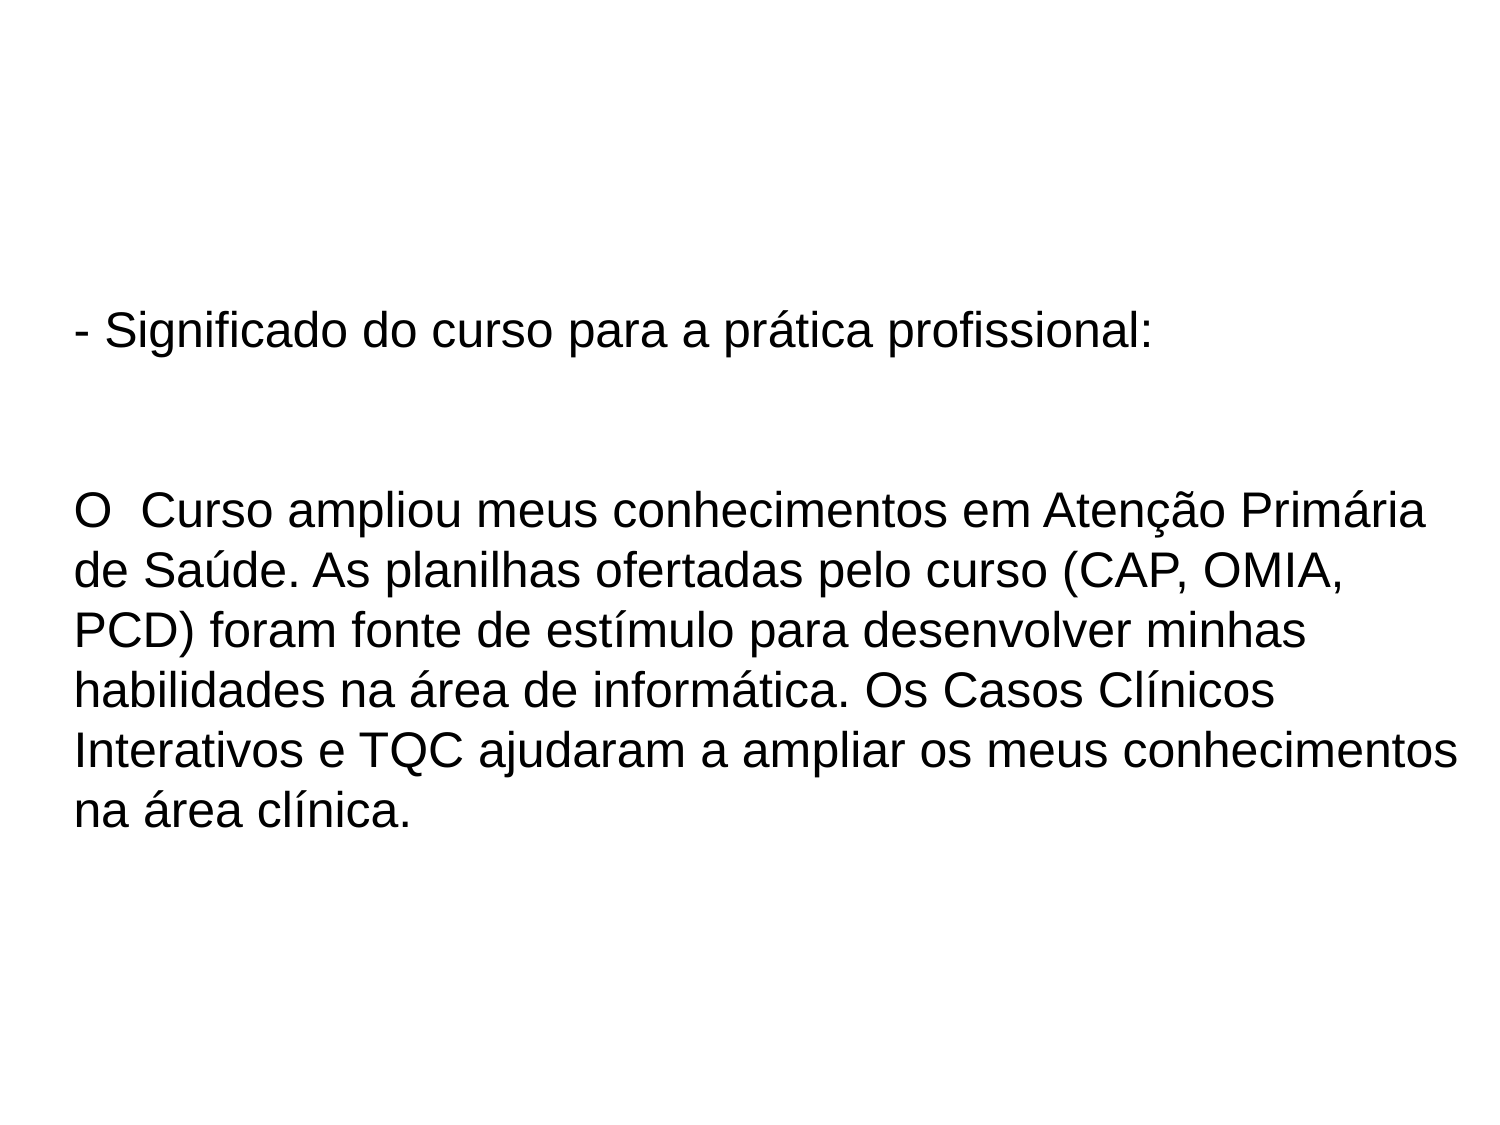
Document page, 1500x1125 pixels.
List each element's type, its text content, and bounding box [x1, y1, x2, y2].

title - Significado do curso para a prática profissional: O Curso ampliou meus conhecimentos em Atenção Primária de Saúde. As planilhas ofertadas pelo curso (CAP, OMIA, PCD) foram fonte de estímulo para desenvolver minhas habilidades na área de informática. Os Casos Clínicos Interativos e TQC ajudaram a ampliar os meus conhecimentos na área clínica. [58, 45, 1477, 1090]
